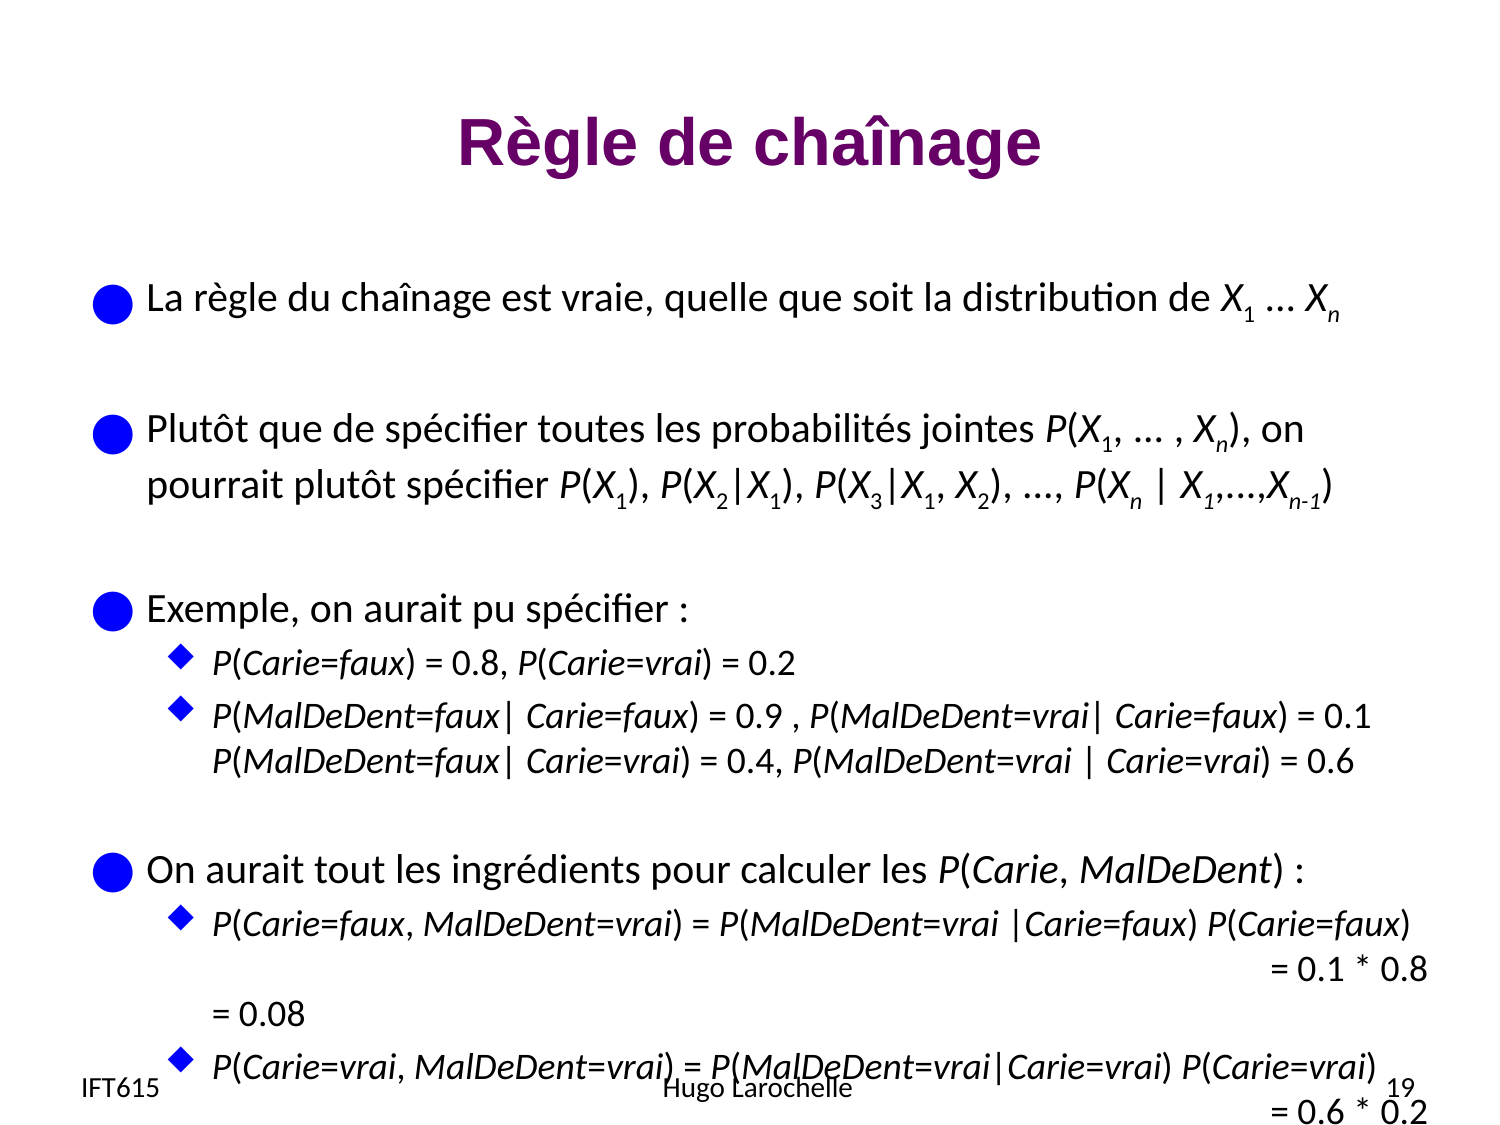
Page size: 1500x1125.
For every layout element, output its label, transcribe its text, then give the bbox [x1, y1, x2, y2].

footer Hugo Larochelle [520, 1056, 996, 1117]
list La règle du chaînage est vraie, quelle que soit la distribution de X1 ... Xn Plutôt que de spécifier toutes les probabilités jointes P(X1, ... , Xn), on pourrait plutôt spécifier P(X1), P(X2|X1), P(X3|X1, X2), ..., P(Xn | X1,...,Xn-1) Exemple, on aurait pu spécifier : P(Carie=faux) = 0.8, P(Carie=vrai) = 0.2 P(MalDeDent=faux| Carie=faux) = 0.9 , P(MalDeDent=vrai| Carie=faux) = 0.1 P(MalDeDent=faux| Carie=vrai) = 0.4, P(MalDeDent=vrai | Carie=vrai) = 0.6 On aurait tout les ingrédients pour calculer les P(Carie, MalDeDent) : P(Carie=faux, MalDeDent=vrai) = P(MalDeDent=vrai |Carie=faux) P(Carie=faux) = 0.1 * 0.8 = 0.08 P(Carie=vrai, MalDeDent=vrai) = P(MalDeDent=vrai|Carie=vrai) P(Carie=vrai) = 0.6 * 0.2 = 0.12 [75, 262, 1450, 1005]
slide_number IFT615 [66, 1056, 356, 1117]
title Règle de chaînage [75, 45, 1425, 233]
slide_number 19 [1080, 1056, 1431, 1117]
